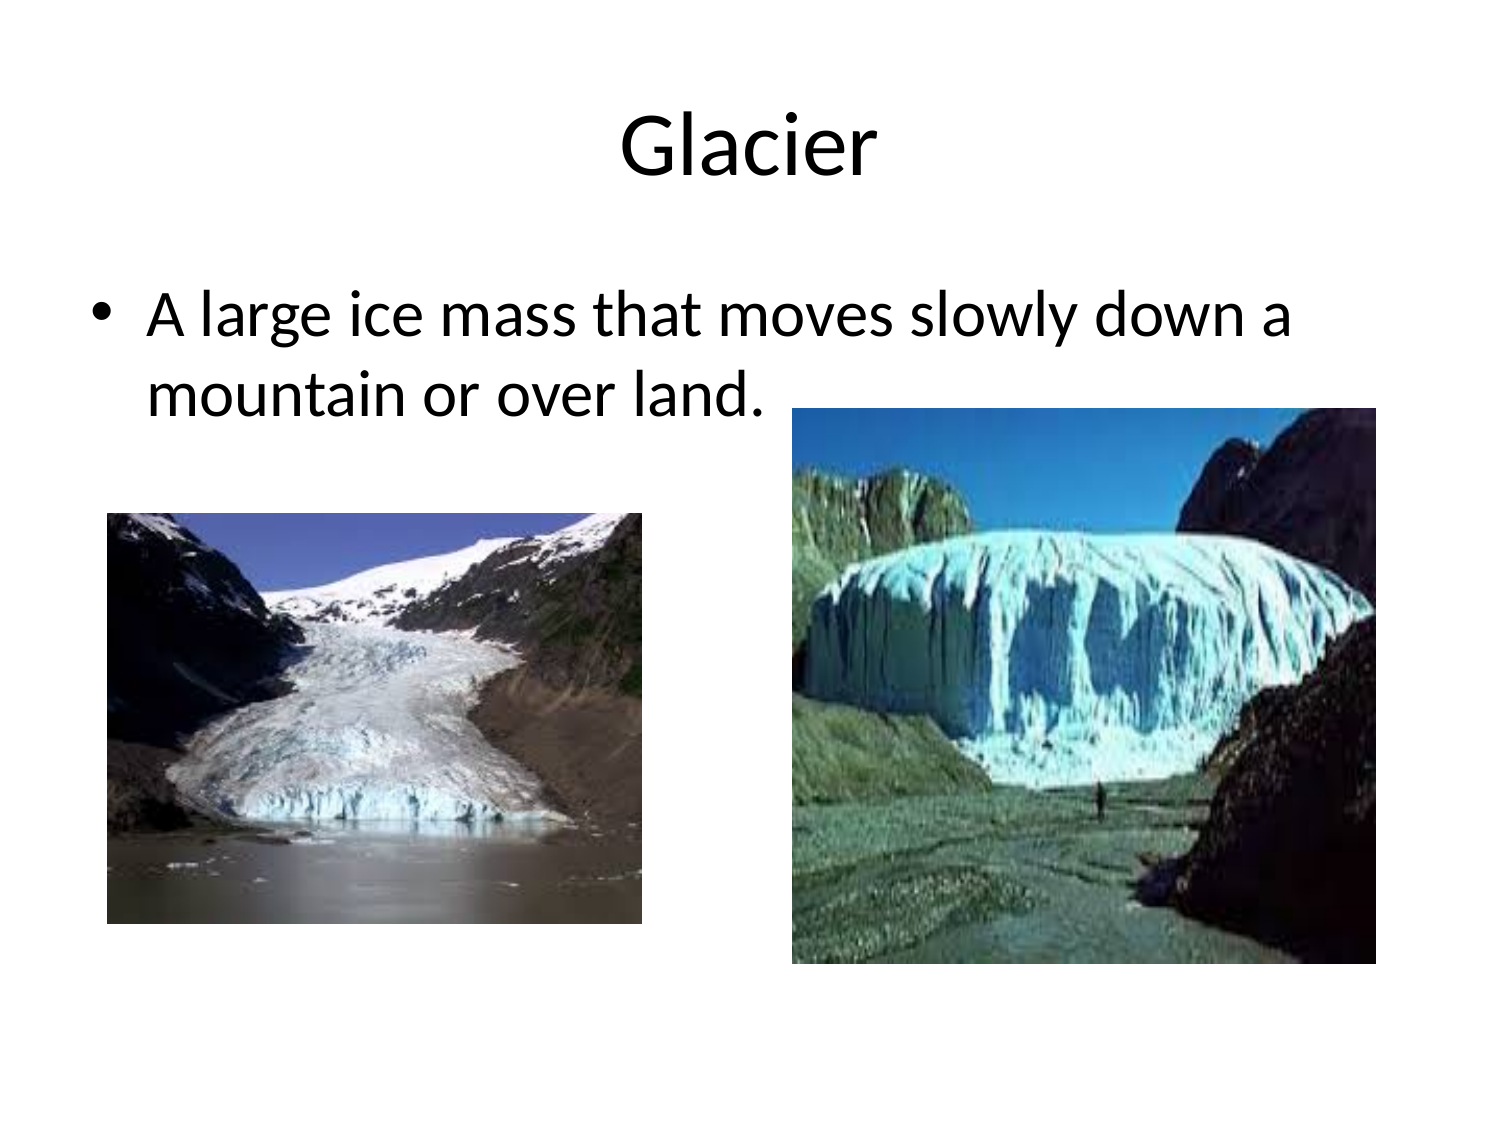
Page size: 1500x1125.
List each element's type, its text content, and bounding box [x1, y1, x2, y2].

list A large ice mass that moves slowly down a mountain or over land. [75, 262, 1425, 1005]
picture [107, 512, 642, 924]
title Glacier [75, 45, 1425, 233]
picture [792, 408, 1377, 964]
